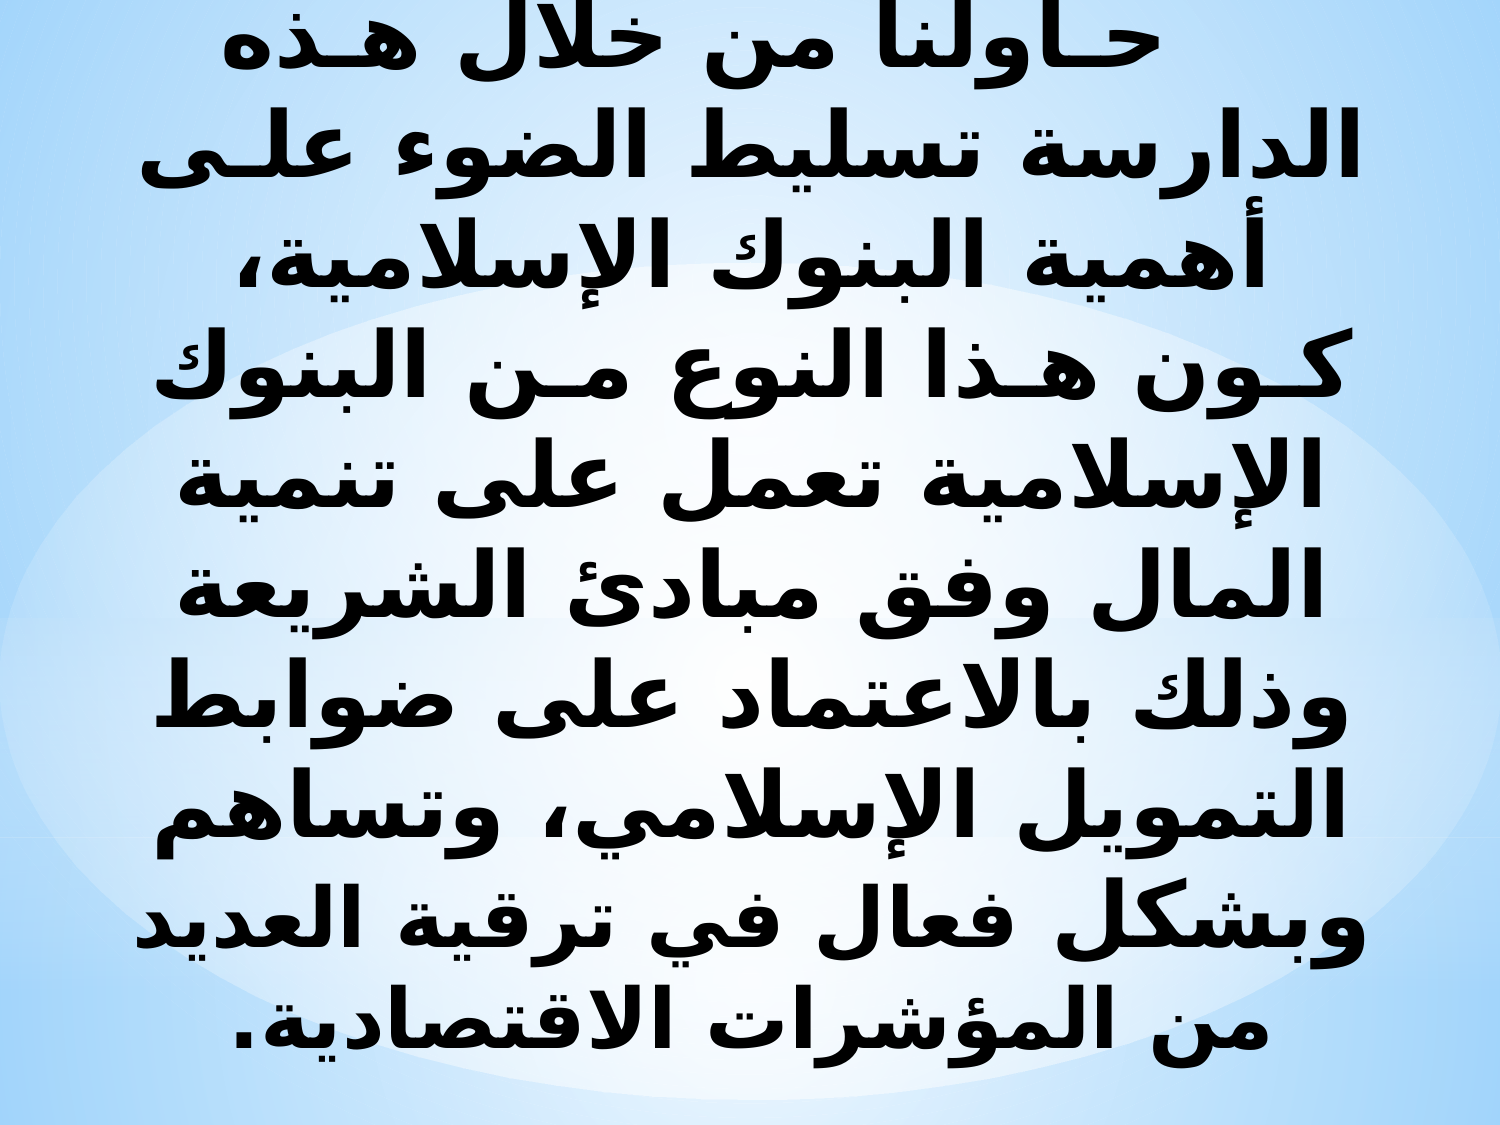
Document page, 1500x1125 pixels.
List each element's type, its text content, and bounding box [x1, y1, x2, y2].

list الخاتمة: حـاولنا من خلال هـذه الدارسة تسليط الضوء علـى أهمية البنوك الإسلامية، كـون هـذا النوع مـن البنوك الإسلامية تعمل على تنمية المال وفق مبادئ الشريعة وذلك بالاعتماد على ضوابط التمويل الإسلامي، وتساهم وبشكل فعال في ترقية العديد من المؤشرات الاقتصادية. [117, 152, 1395, 868]
